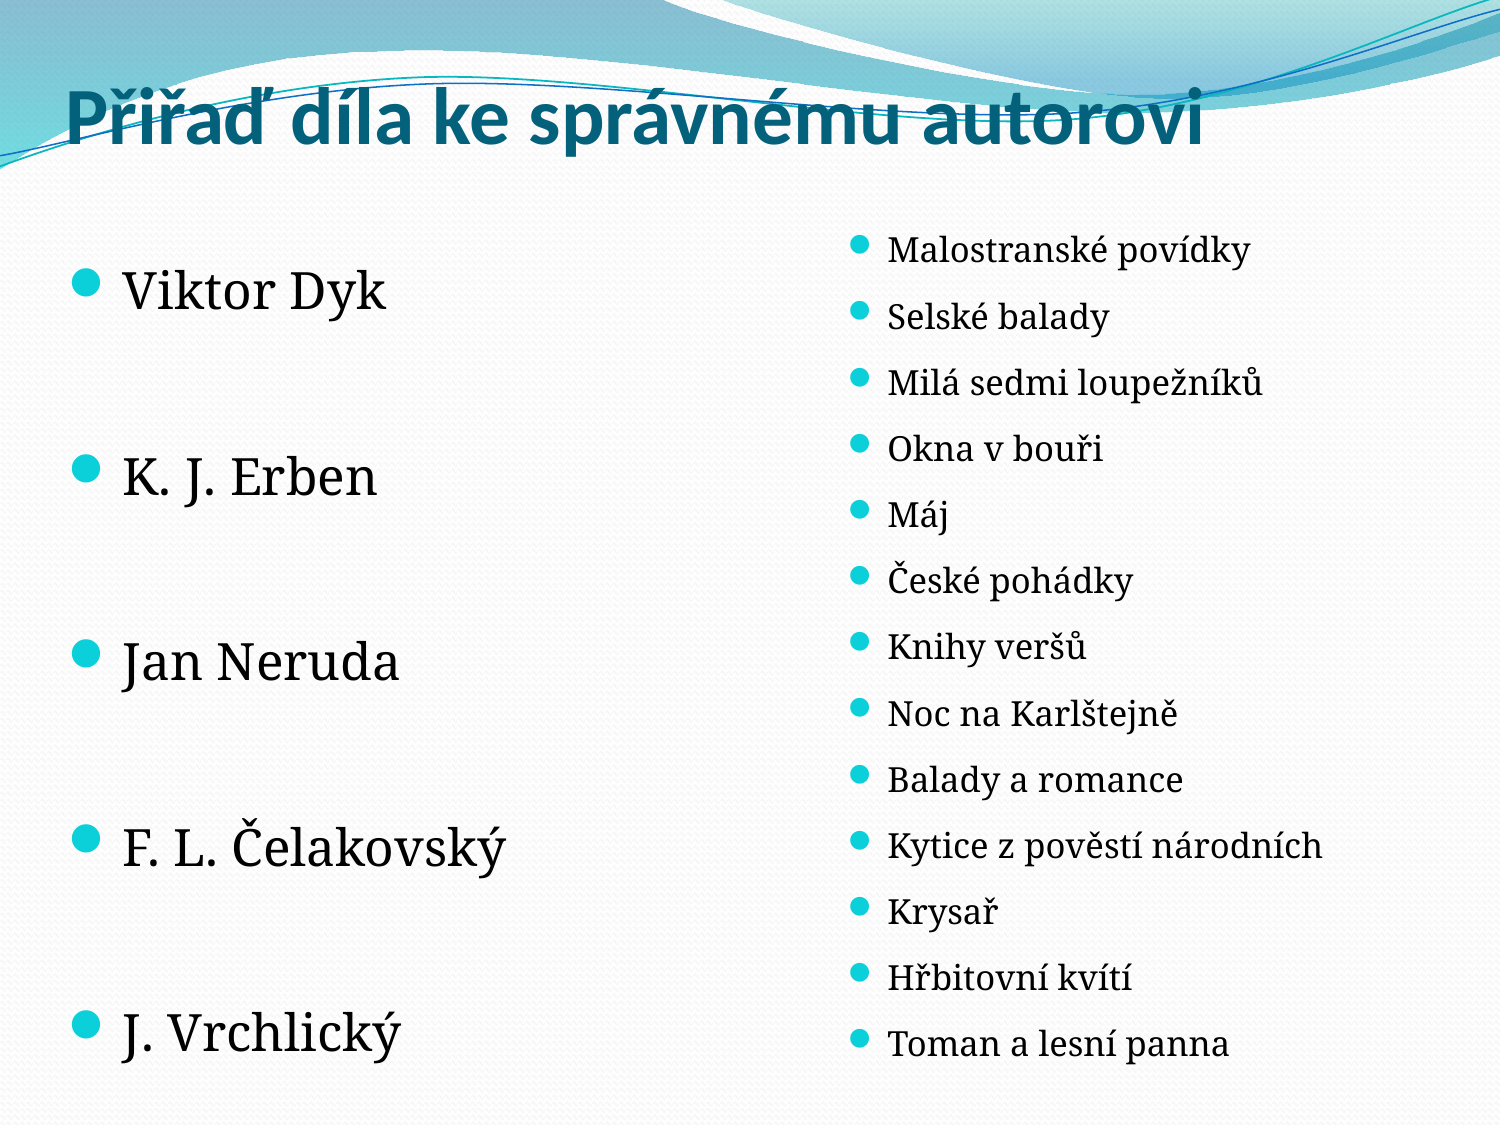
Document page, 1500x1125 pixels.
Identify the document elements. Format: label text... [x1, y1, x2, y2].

title Přiřaď díla ke správnému autorovi [64, 54, 1459, 161]
list Malostranské povídky Selské balady Milá sedmi loupežníků Okna v bouři Máj České pohádky Knihy veršů Noc na Karlštejně Balady a romance Kytice z pověstí národních Krysař Hřbitovní kvítí Toman a lesní panna [832, 196, 1425, 1083]
list Viktor Dyk K. J. Erben Jan Neruda F. L. Čelakovský J. Vrchlický [53, 219, 726, 1071]
